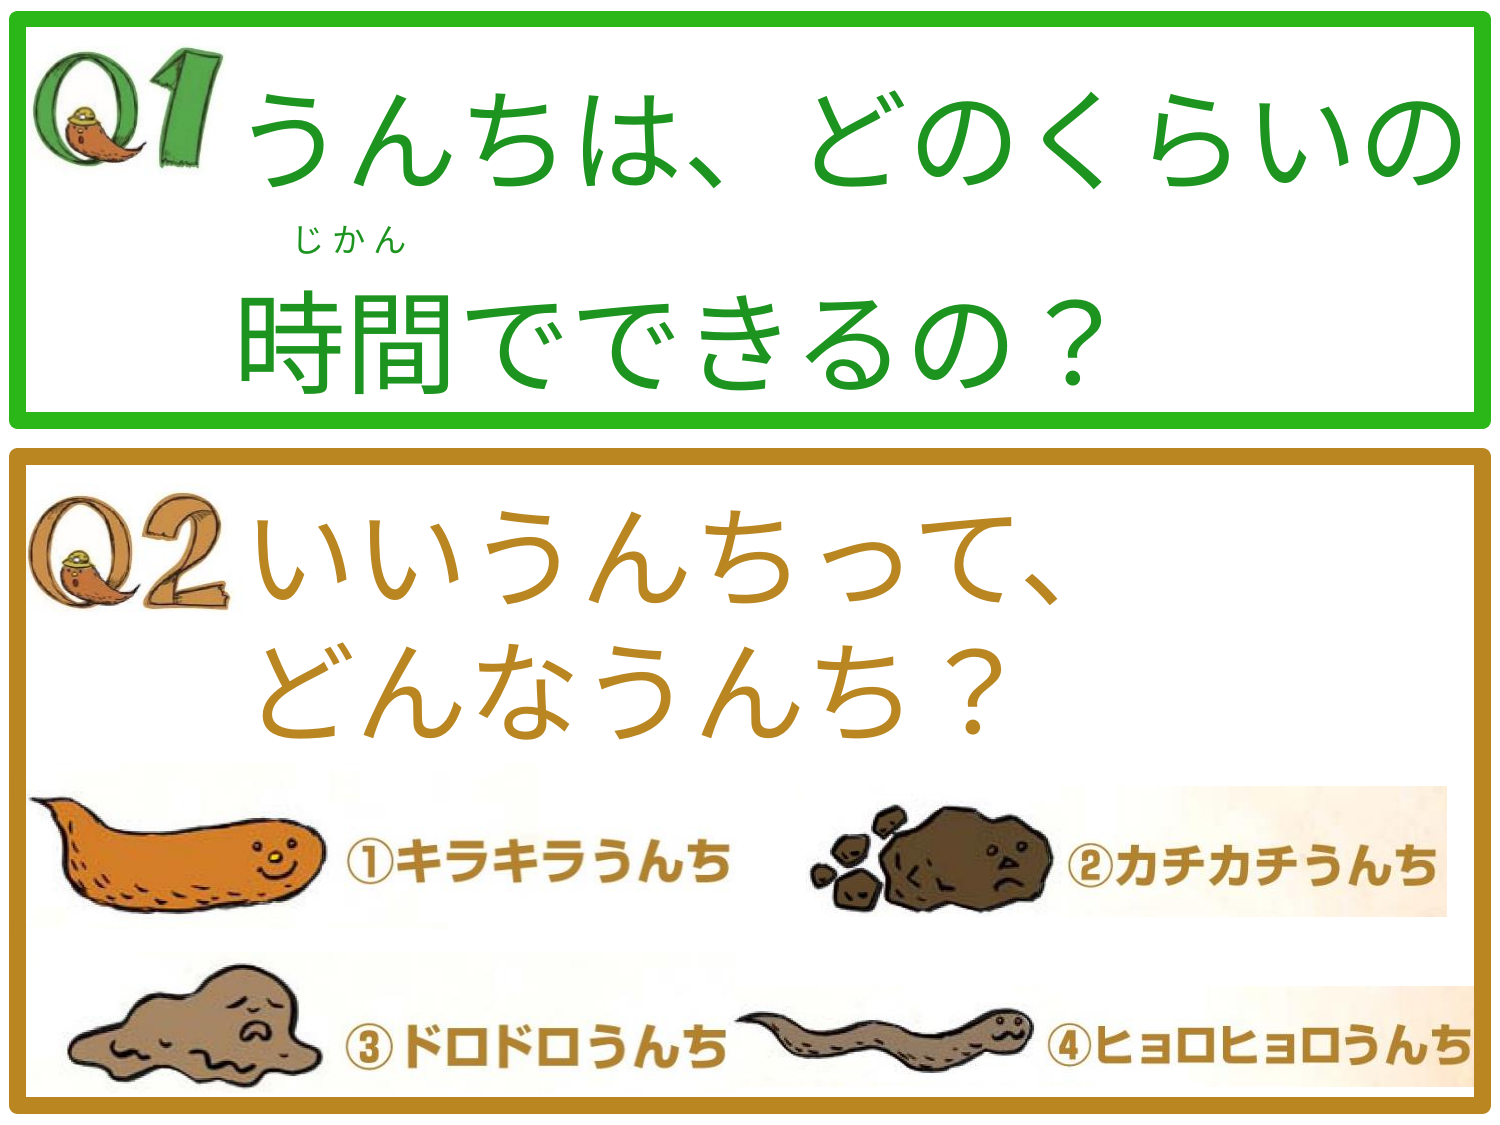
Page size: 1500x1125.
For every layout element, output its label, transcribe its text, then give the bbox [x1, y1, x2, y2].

text_box うんちは、どのくらいの 時間でできるの？ [218, 0, 1489, 416]
picture [25, 951, 1484, 1094]
picture [7, 762, 751, 929]
text_box [16, 17, 1484, 423]
picture [15, 30, 243, 181]
picture [18, 483, 243, 626]
picture [796, 786, 1448, 917]
text_box [16, 454, 1484, 1108]
